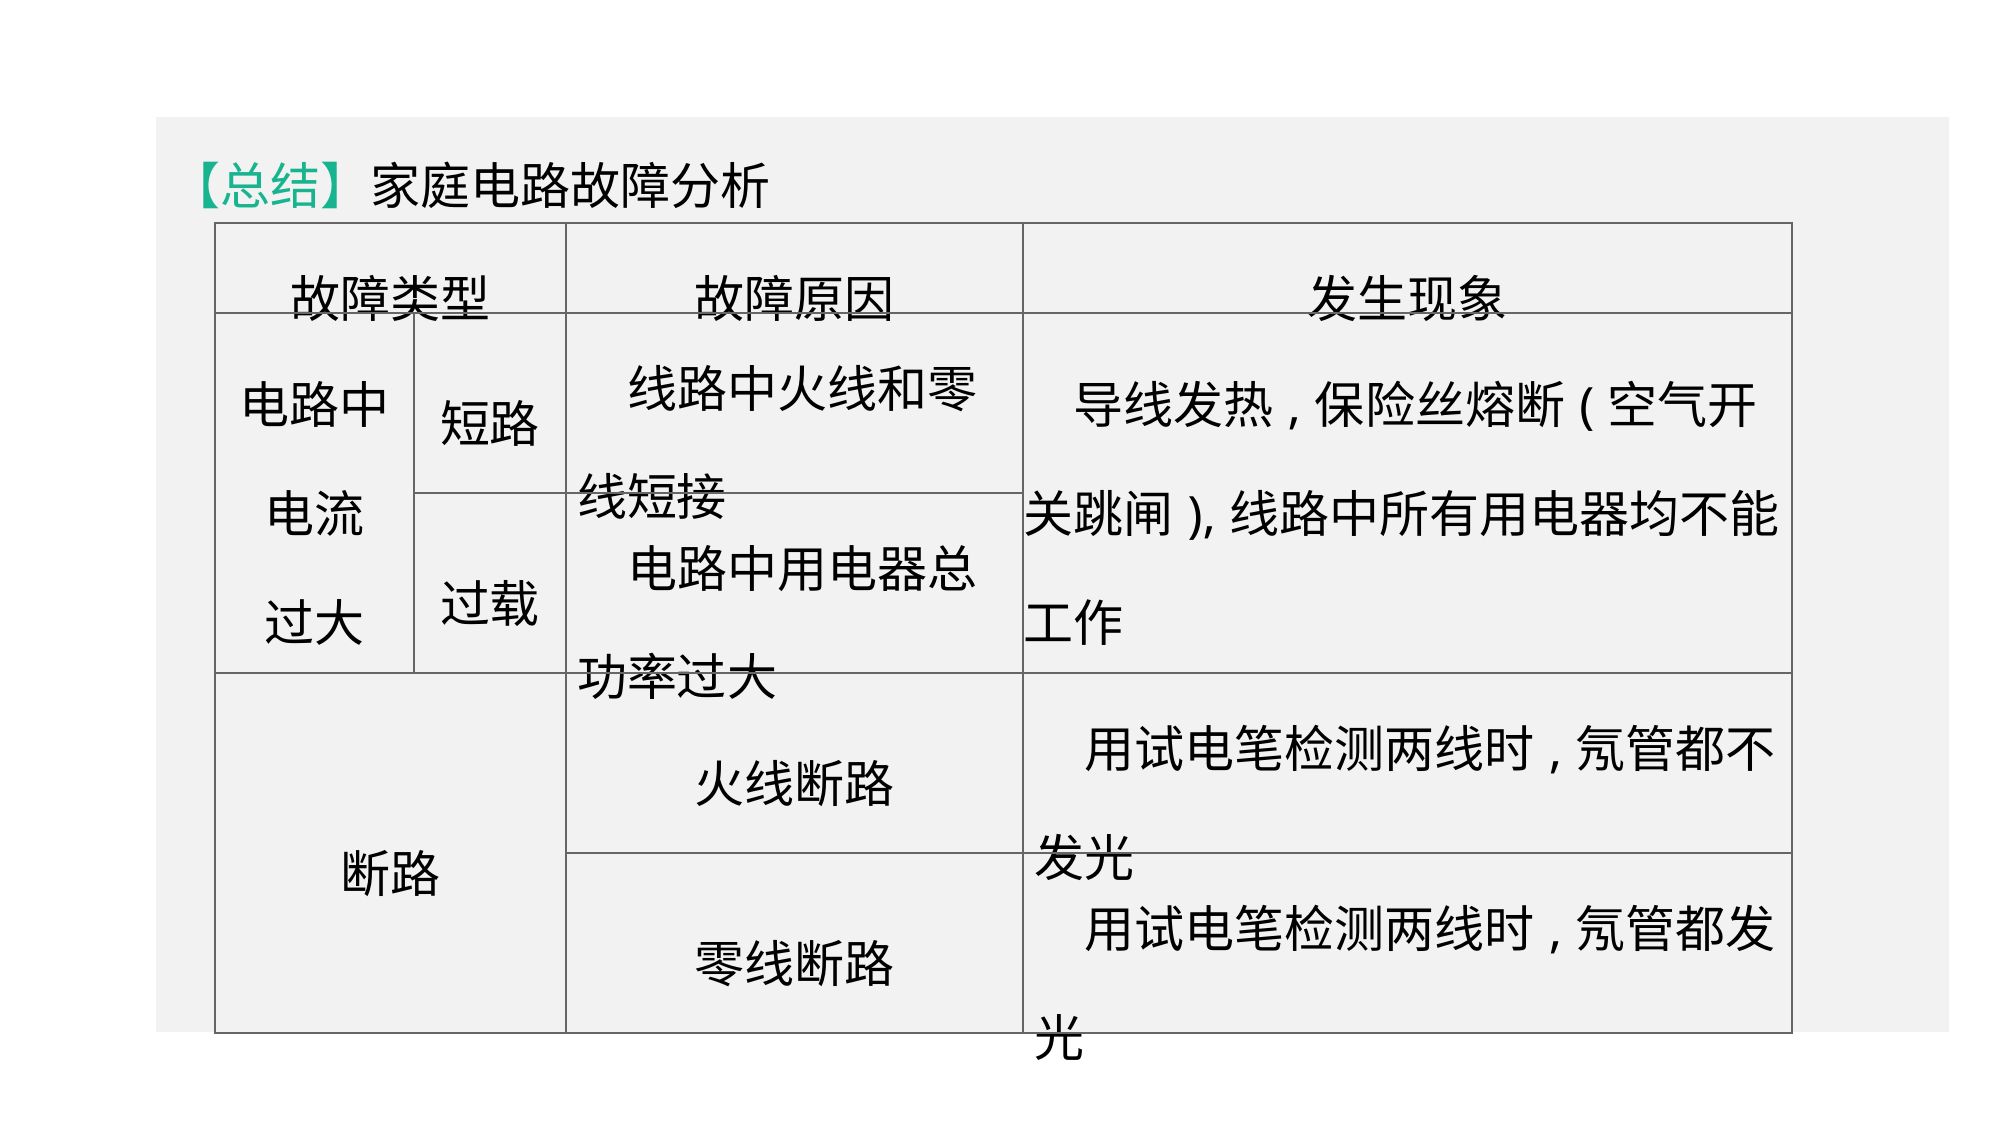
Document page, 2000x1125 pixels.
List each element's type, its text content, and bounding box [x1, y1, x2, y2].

table_cell 电路中用电器总功率过大 [567, 494, 1022, 672]
table_cell 短路 [415, 314, 565, 492]
table_cell 线路中火线和零线短接 [567, 314, 1022, 492]
table_cell 用试电笔检测两线时,氖管都不发光 [1024, 674, 1791, 852]
table_cell 过载 [415, 494, 565, 672]
table_cell 用试电笔检测两线时,氖管都发光 [1024, 854, 1791, 1032]
table_header 故障类型 [216, 224, 565, 312]
table_cell 火线断路 [567, 674, 1022, 852]
table_cell 零线断路 [567, 854, 1022, 1032]
table_cell 电路中 电流 过大 [216, 314, 413, 672]
table_header 故障原因 [567, 224, 1022, 312]
text_box 【总结】家庭电路故障分析 [156, 117, 1950, 1032]
table_cell 断路 [216, 674, 565, 1032]
table_cell 导线发热,保险丝熔断(空气开关跳闸),线路中所有用电器均不能工作 [1024, 314, 1791, 672]
table_header 发生现象 [1024, 224, 1791, 312]
